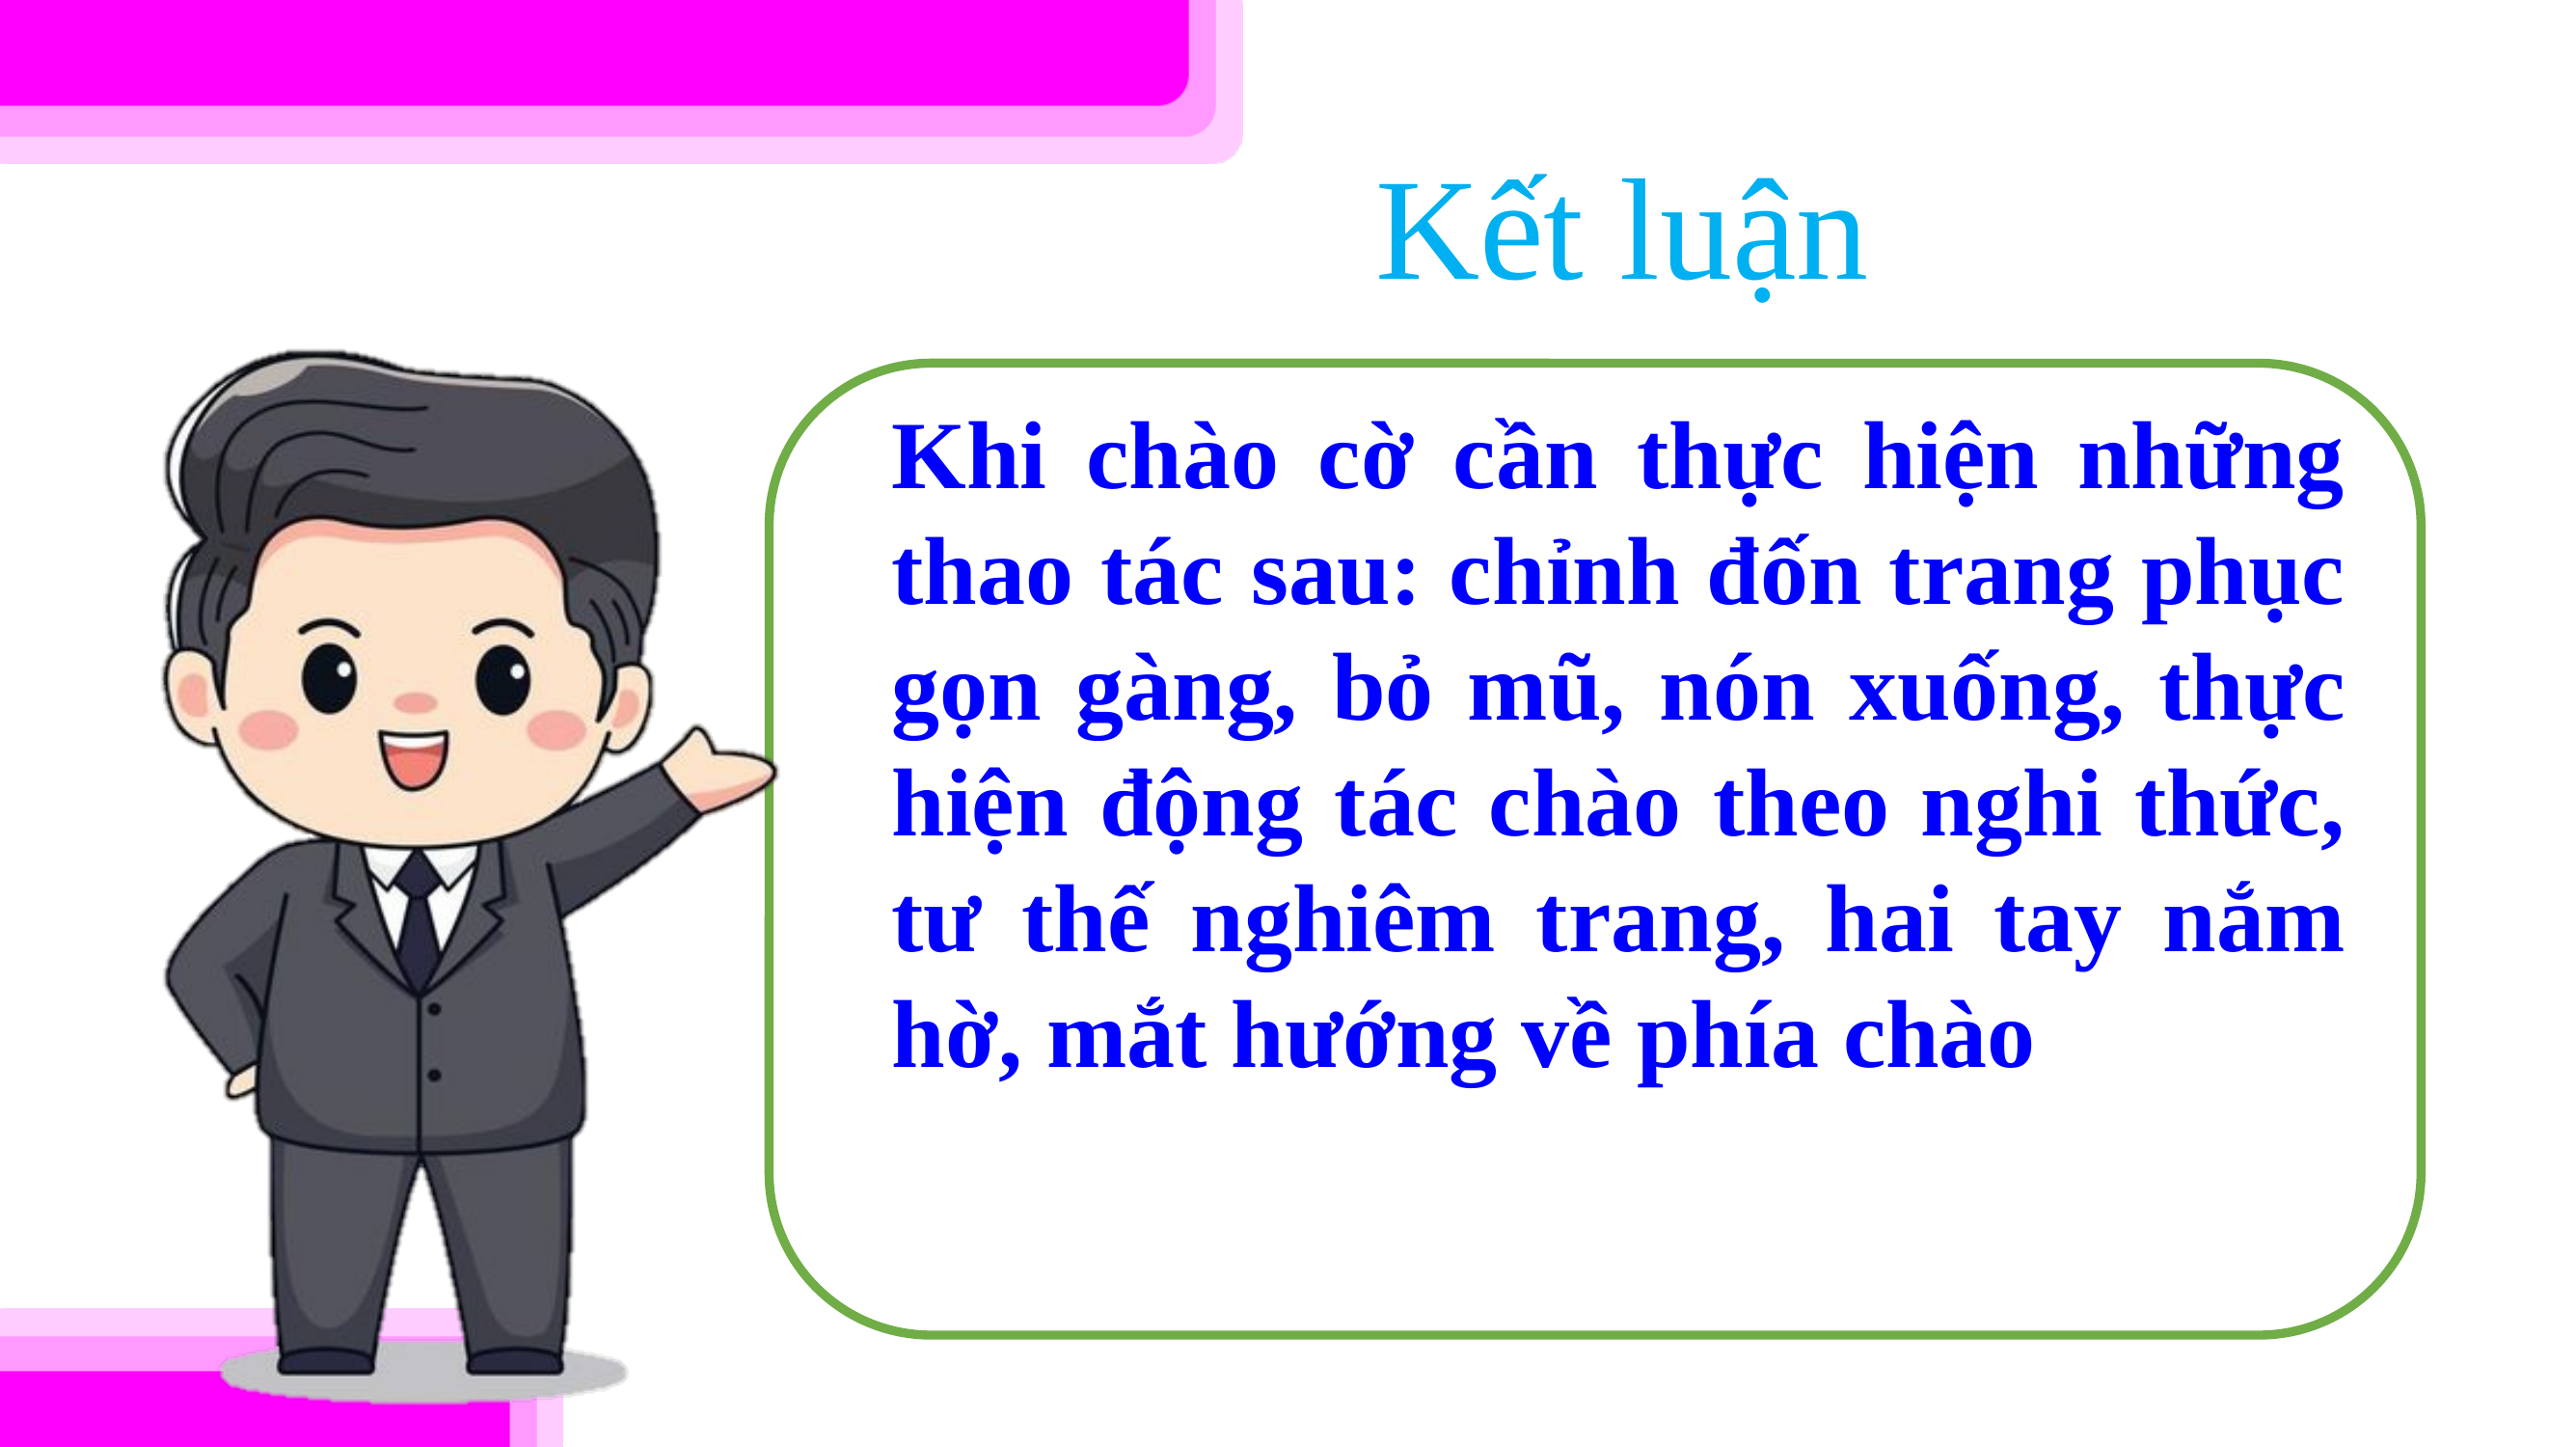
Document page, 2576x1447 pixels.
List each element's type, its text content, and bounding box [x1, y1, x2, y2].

picture [0, 0, 1243, 164]
picture [0, 271, 824, 1447]
text_box Khi chào cờ cần thực hiện những thao tác sau: chỉnh đốn trang phục gọn gàng, bỏ mũ, nón xuống, thực hiện động tác chào theo nghi thức, tư thế nghiêm trang, hai tay nắm hờ, mắt hướng về phía chào [877, 385, 2361, 1094]
text_box Kết luận [1140, 126, 2104, 315]
text_box [824, 362, 2423, 1337]
